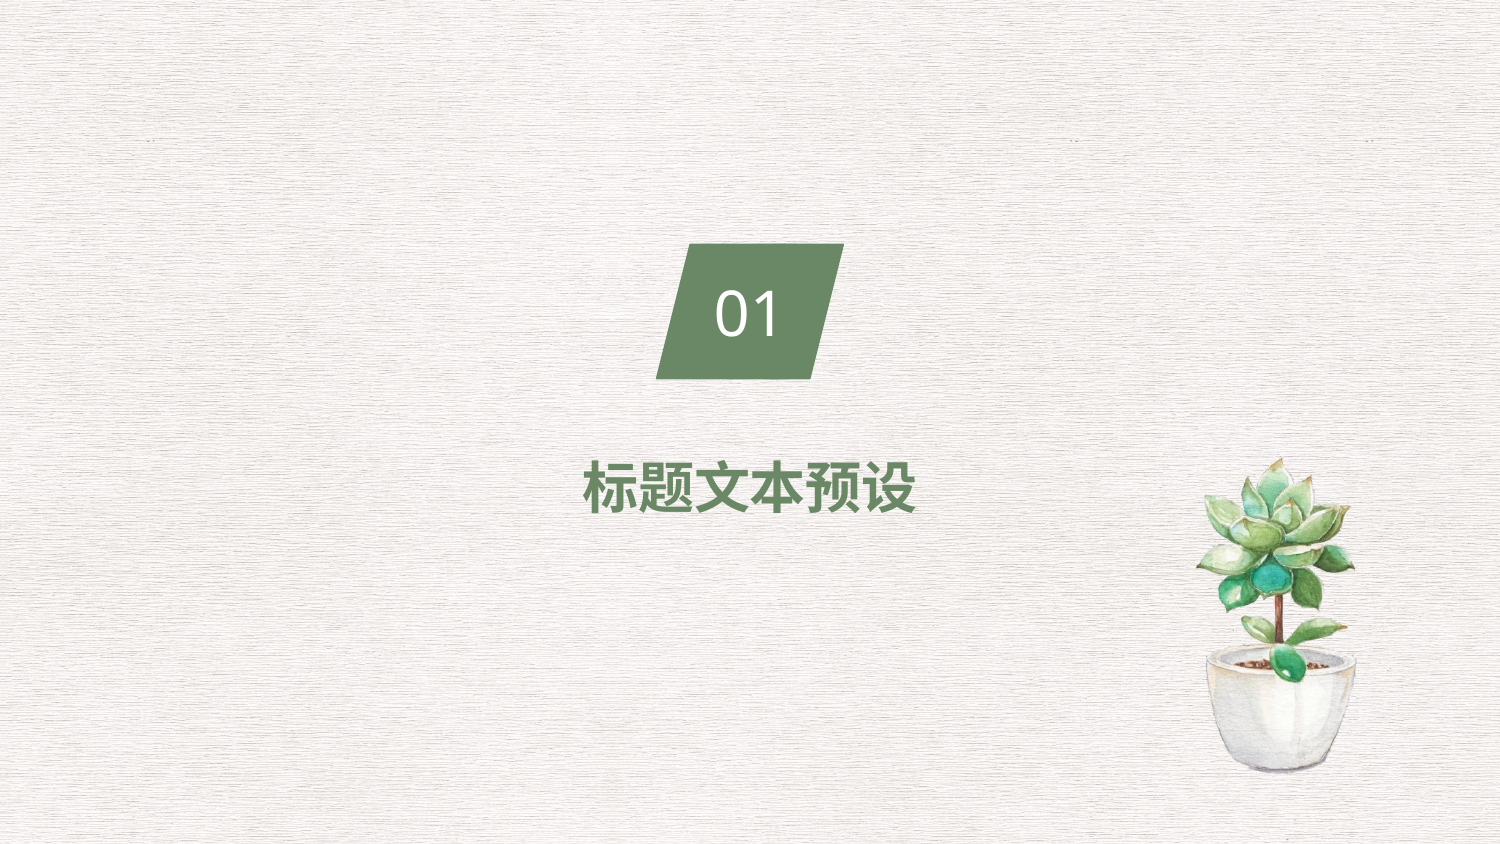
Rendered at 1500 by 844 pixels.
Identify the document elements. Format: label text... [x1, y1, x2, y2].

text_box 01 [656, 244, 843, 379]
picture [0, 0, 1500, 844]
text_box 标题文本预设 [421, 419, 1079, 541]
